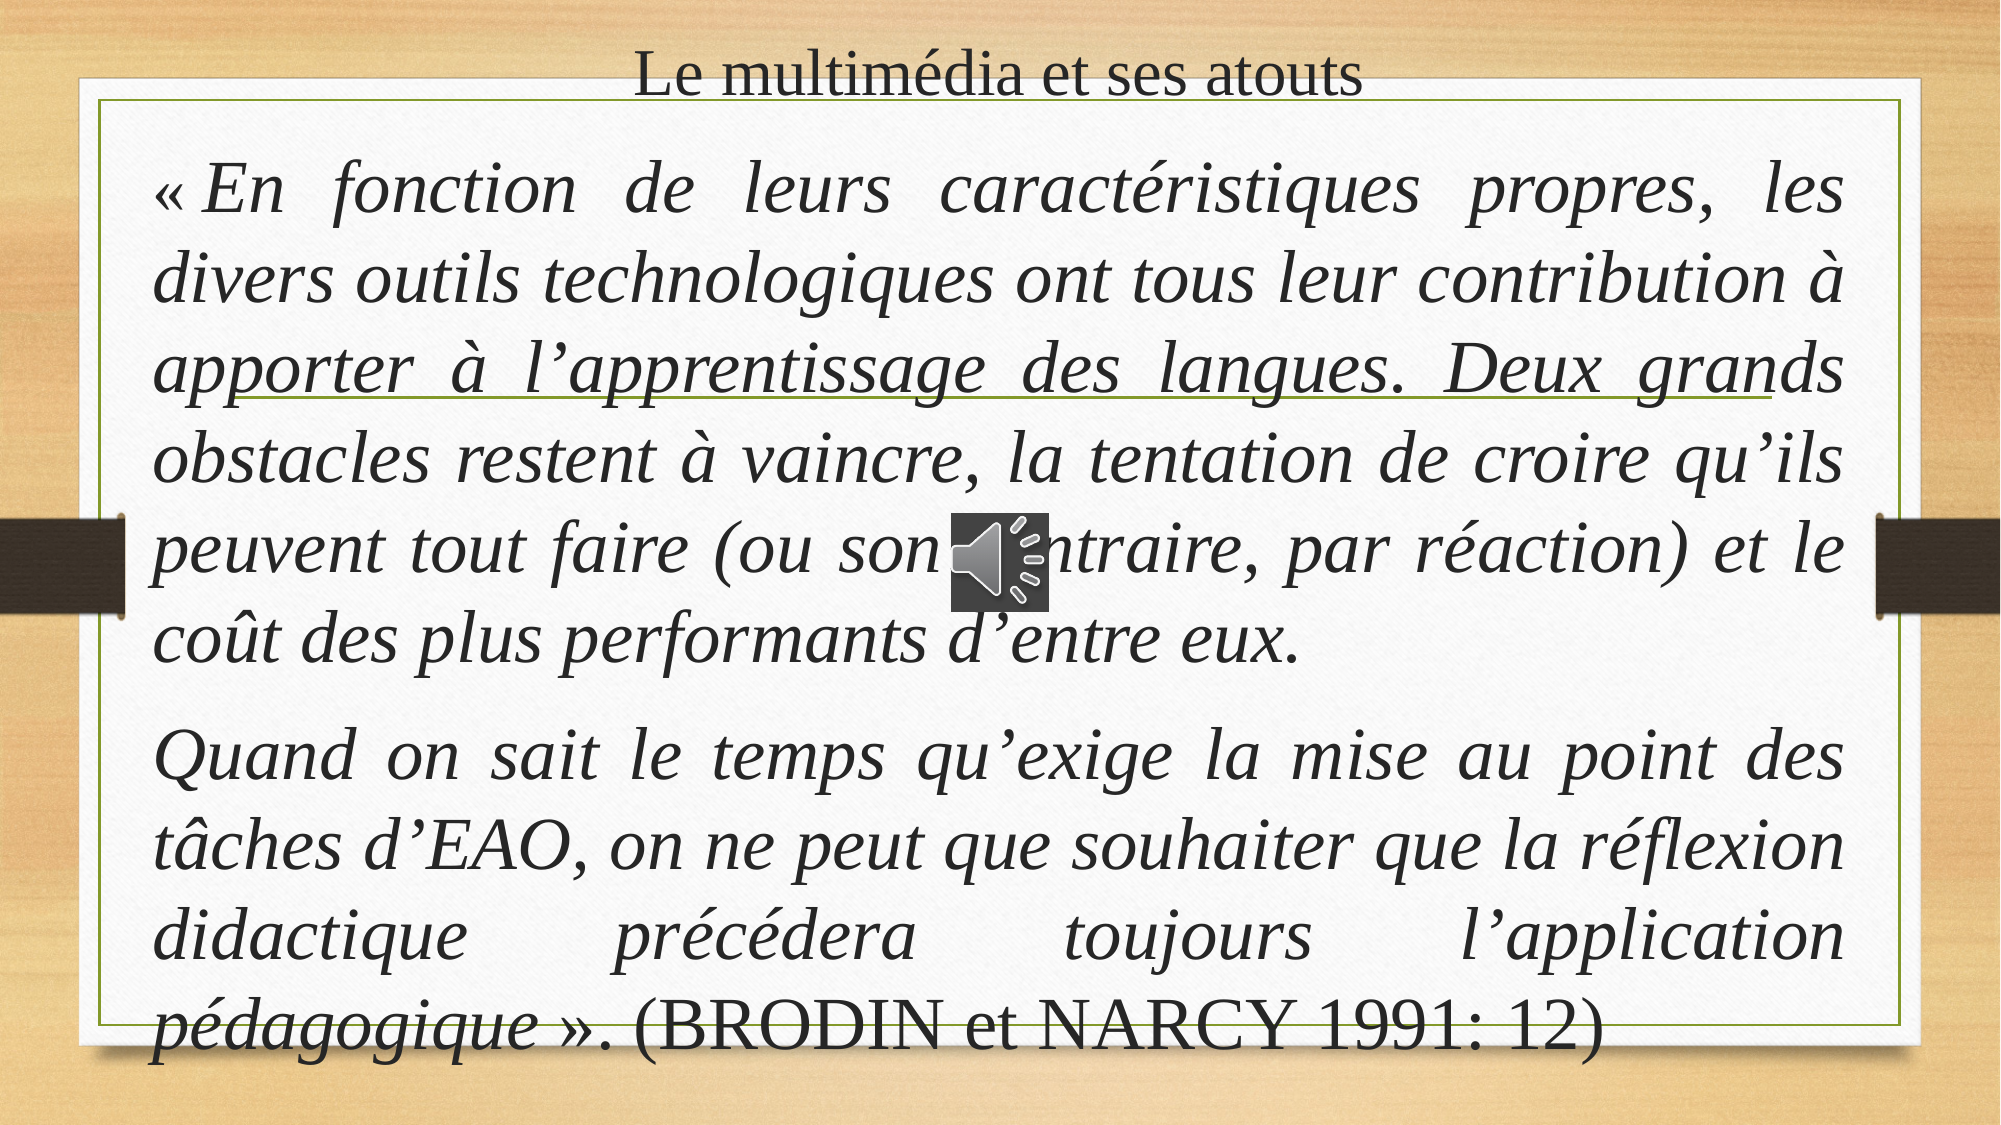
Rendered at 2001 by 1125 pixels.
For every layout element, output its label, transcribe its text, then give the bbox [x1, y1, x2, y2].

picture [949, 512, 1051, 613]
picture [0, 0, 2001, 1125]
list « En fonction de leurs caractéristiques propres, les divers outils technologiques ont tous leur contribution à apporter à l’apprentissage des langues. Deux grands obstacles restent à vaincre, la tentation de croire qu’ils peuvent tout faire (ou son contraire, par réaction) et le coût des plus performants d’entre eux. Quand on sait le temps qu’exige la mise au point des tâches d’EAO, on ne peut que souhaiter que la réflexion didactique précédera toujours l’application pédagogique ». (BRODIN et NARCY 1991: 12) [137, 129, 1863, 1125]
title Le multimédia et ses atouts [137, 20, 1863, 117]
